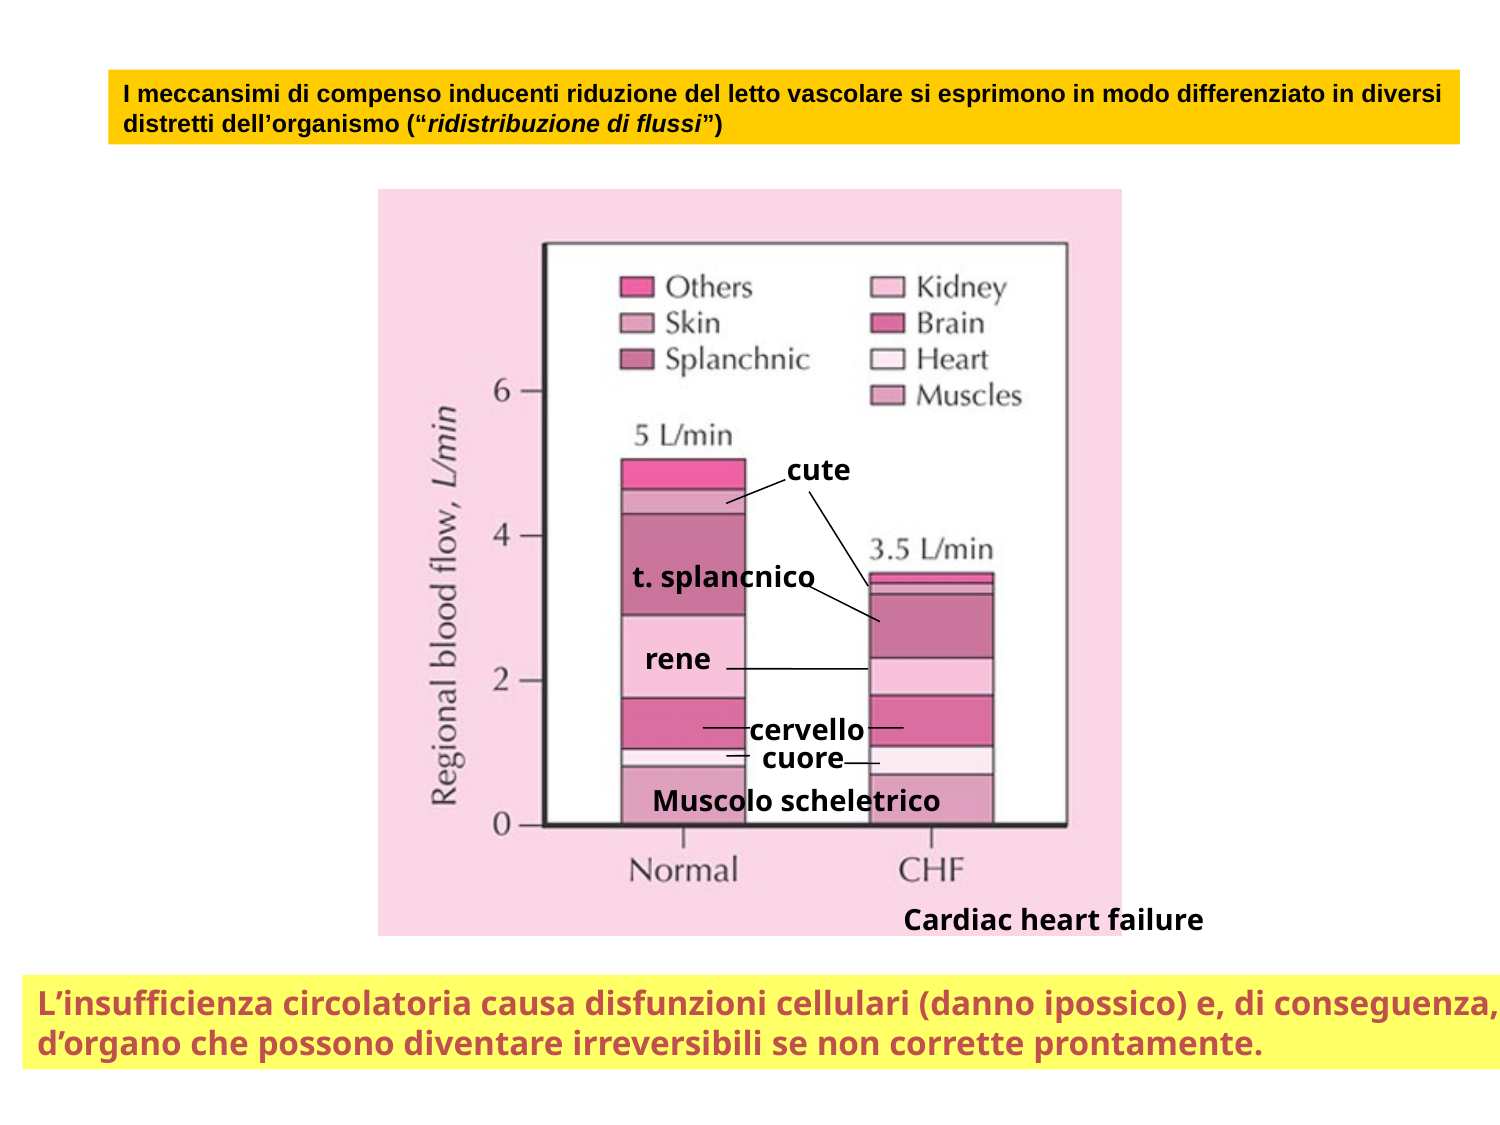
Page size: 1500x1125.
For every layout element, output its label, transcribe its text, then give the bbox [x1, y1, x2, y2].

text_box I meccansimi di compenso inducenti riduzione del letto vascolare si esprimono in modo differenziato in diversi distretti dell’organismo (“ridistribuzione di flussi”) [108, 69, 1460, 145]
text_box L’insufficienza circolatoria causa disfunzioni cellulari (danno ipossico) e, di conseguenza, d’organo che possono diventare irreversibili se non corrette prontamente. [22, 974, 1500, 1070]
text_box Cardiac heart failure [888, 893, 1220, 944]
picture [378, 189, 1122, 936]
